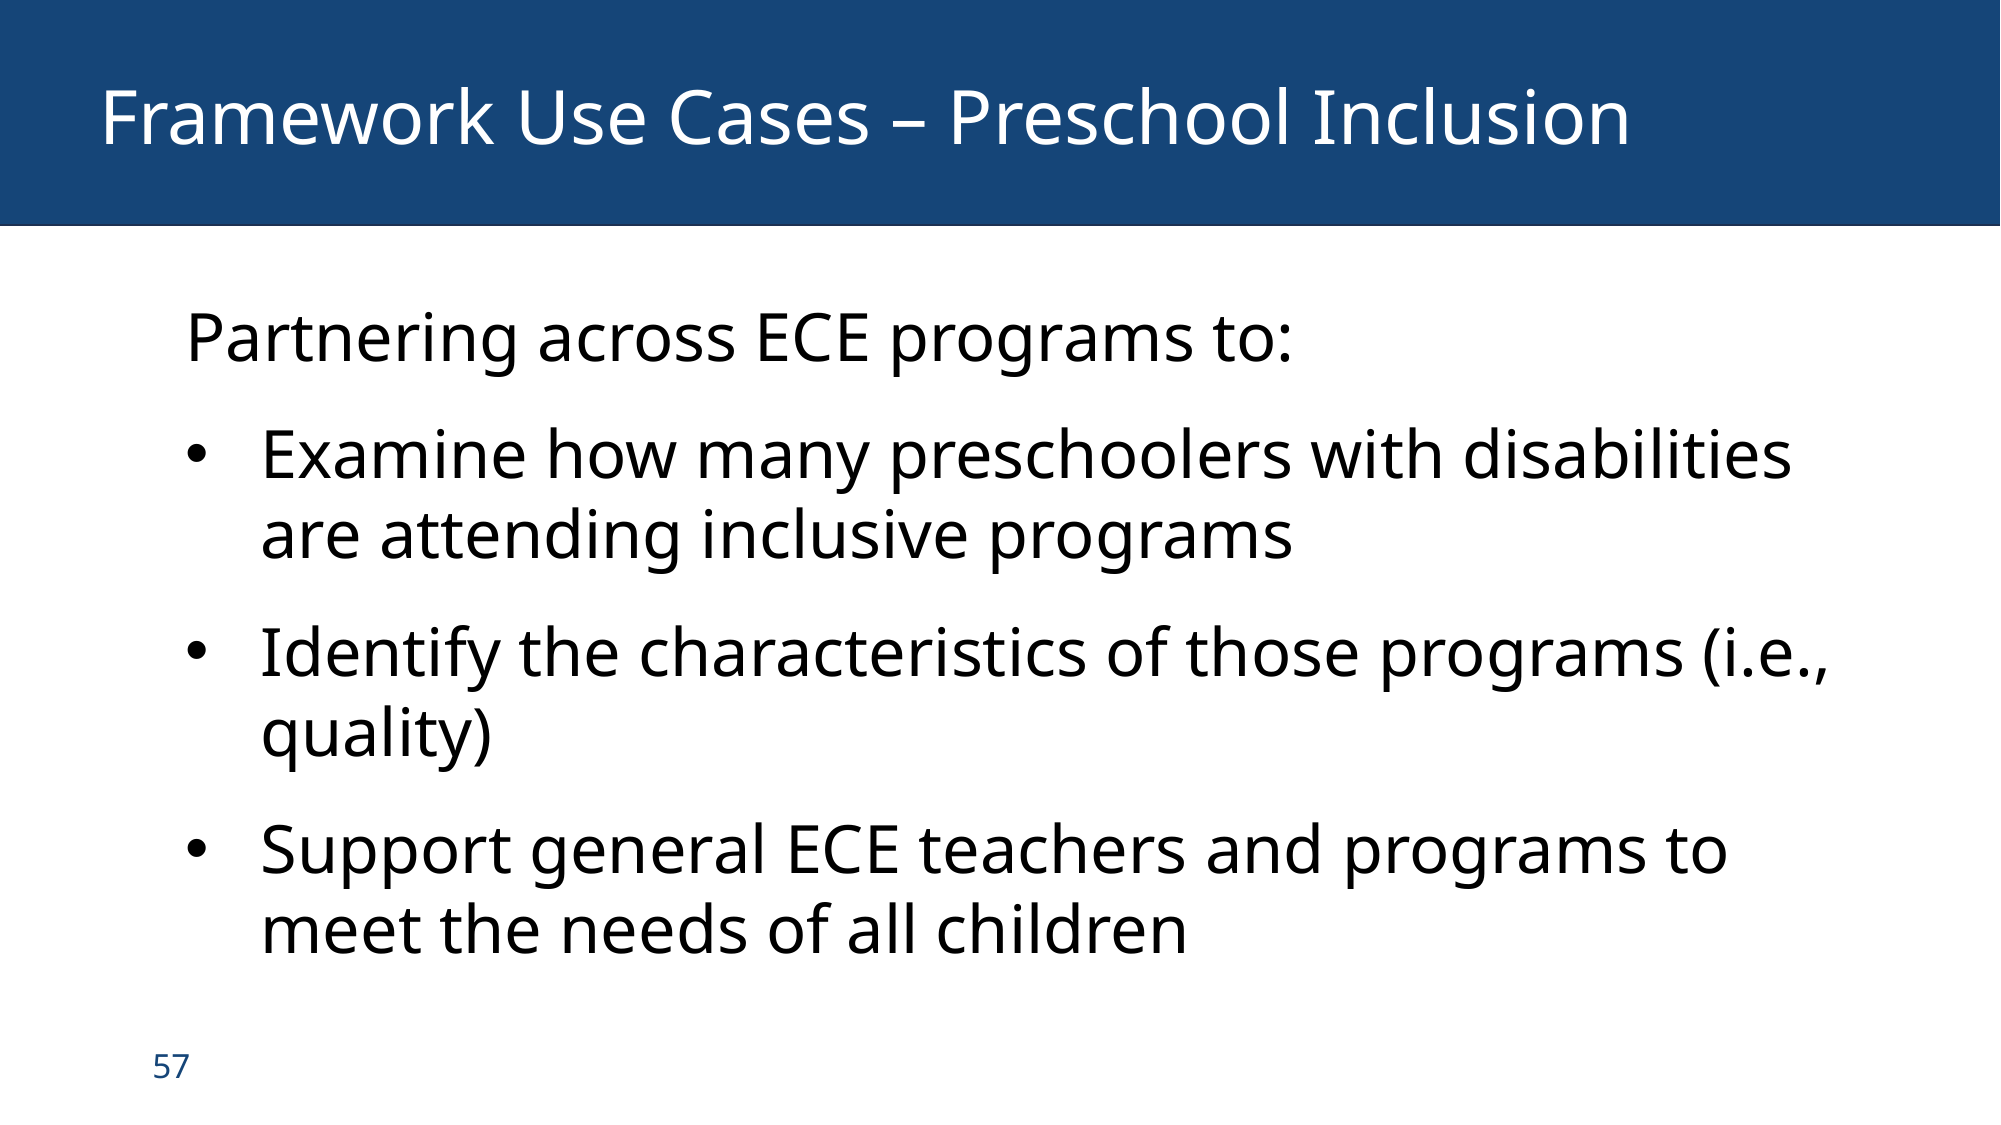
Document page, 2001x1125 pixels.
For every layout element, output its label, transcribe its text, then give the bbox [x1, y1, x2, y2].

title Framework Use Cases – Preschool Inclusion [84, 11, 1810, 229]
text_box [0, 0, 2000, 225]
text_box Partnering across ECE programs to: Examine how many preschoolers with disabilities are attending inclusive programs Identify the characteristics of those programs (i.e., quality) Support general ECE teachers and programs to meet the needs of all children [170, 287, 1855, 1092]
